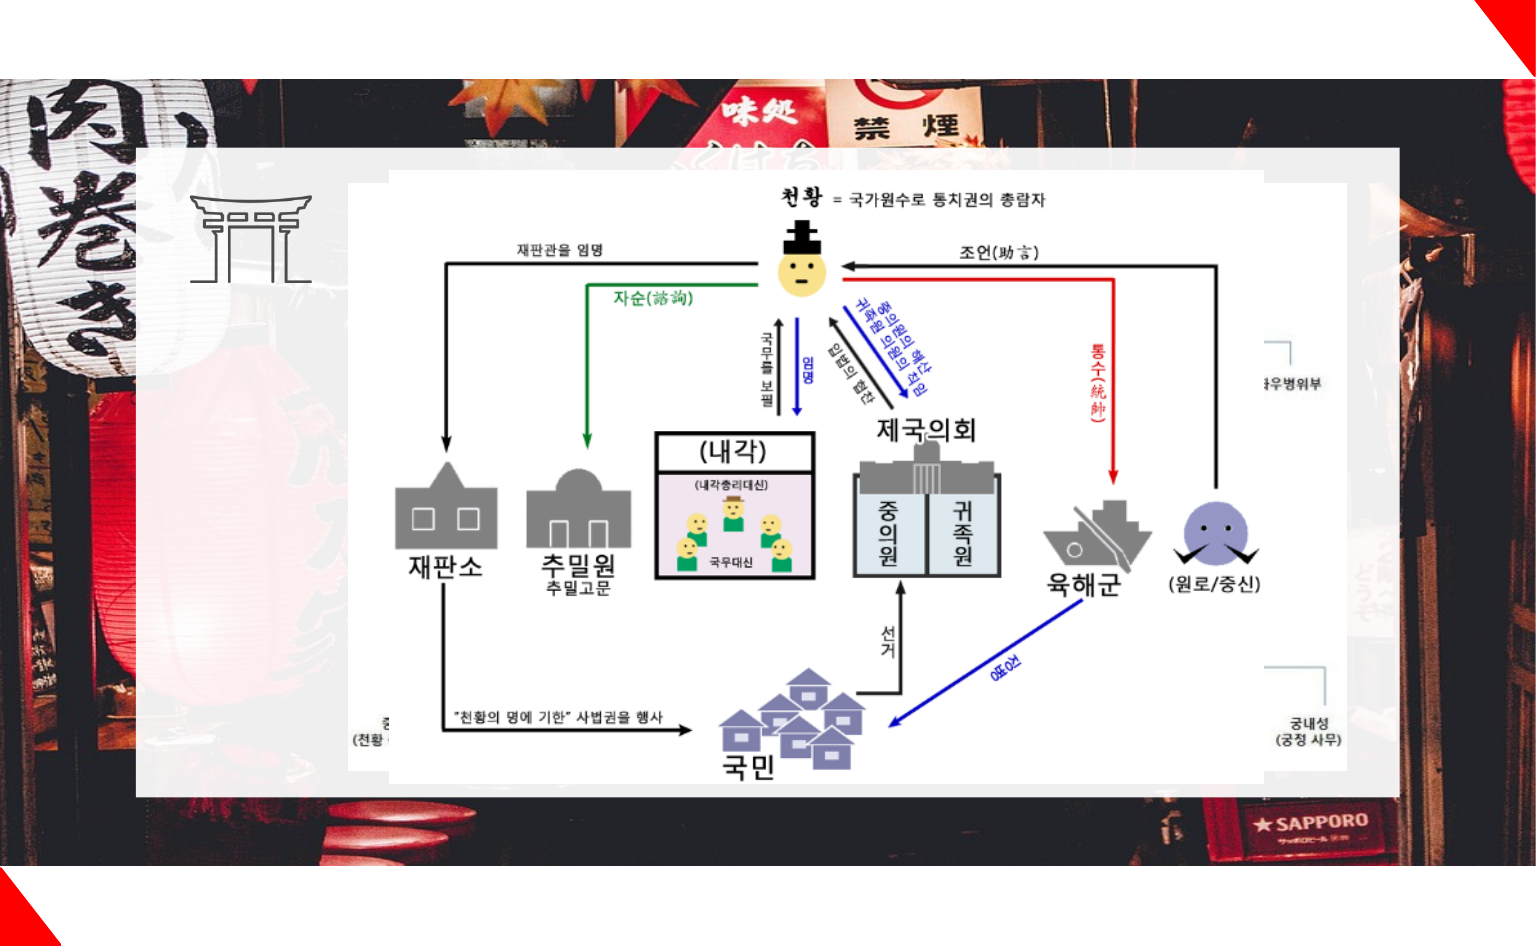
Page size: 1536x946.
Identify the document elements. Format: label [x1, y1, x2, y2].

text_box [0, 874, 61, 946]
text_box [1474, 0, 1536, 78]
picture [0, 79, 1536, 866]
